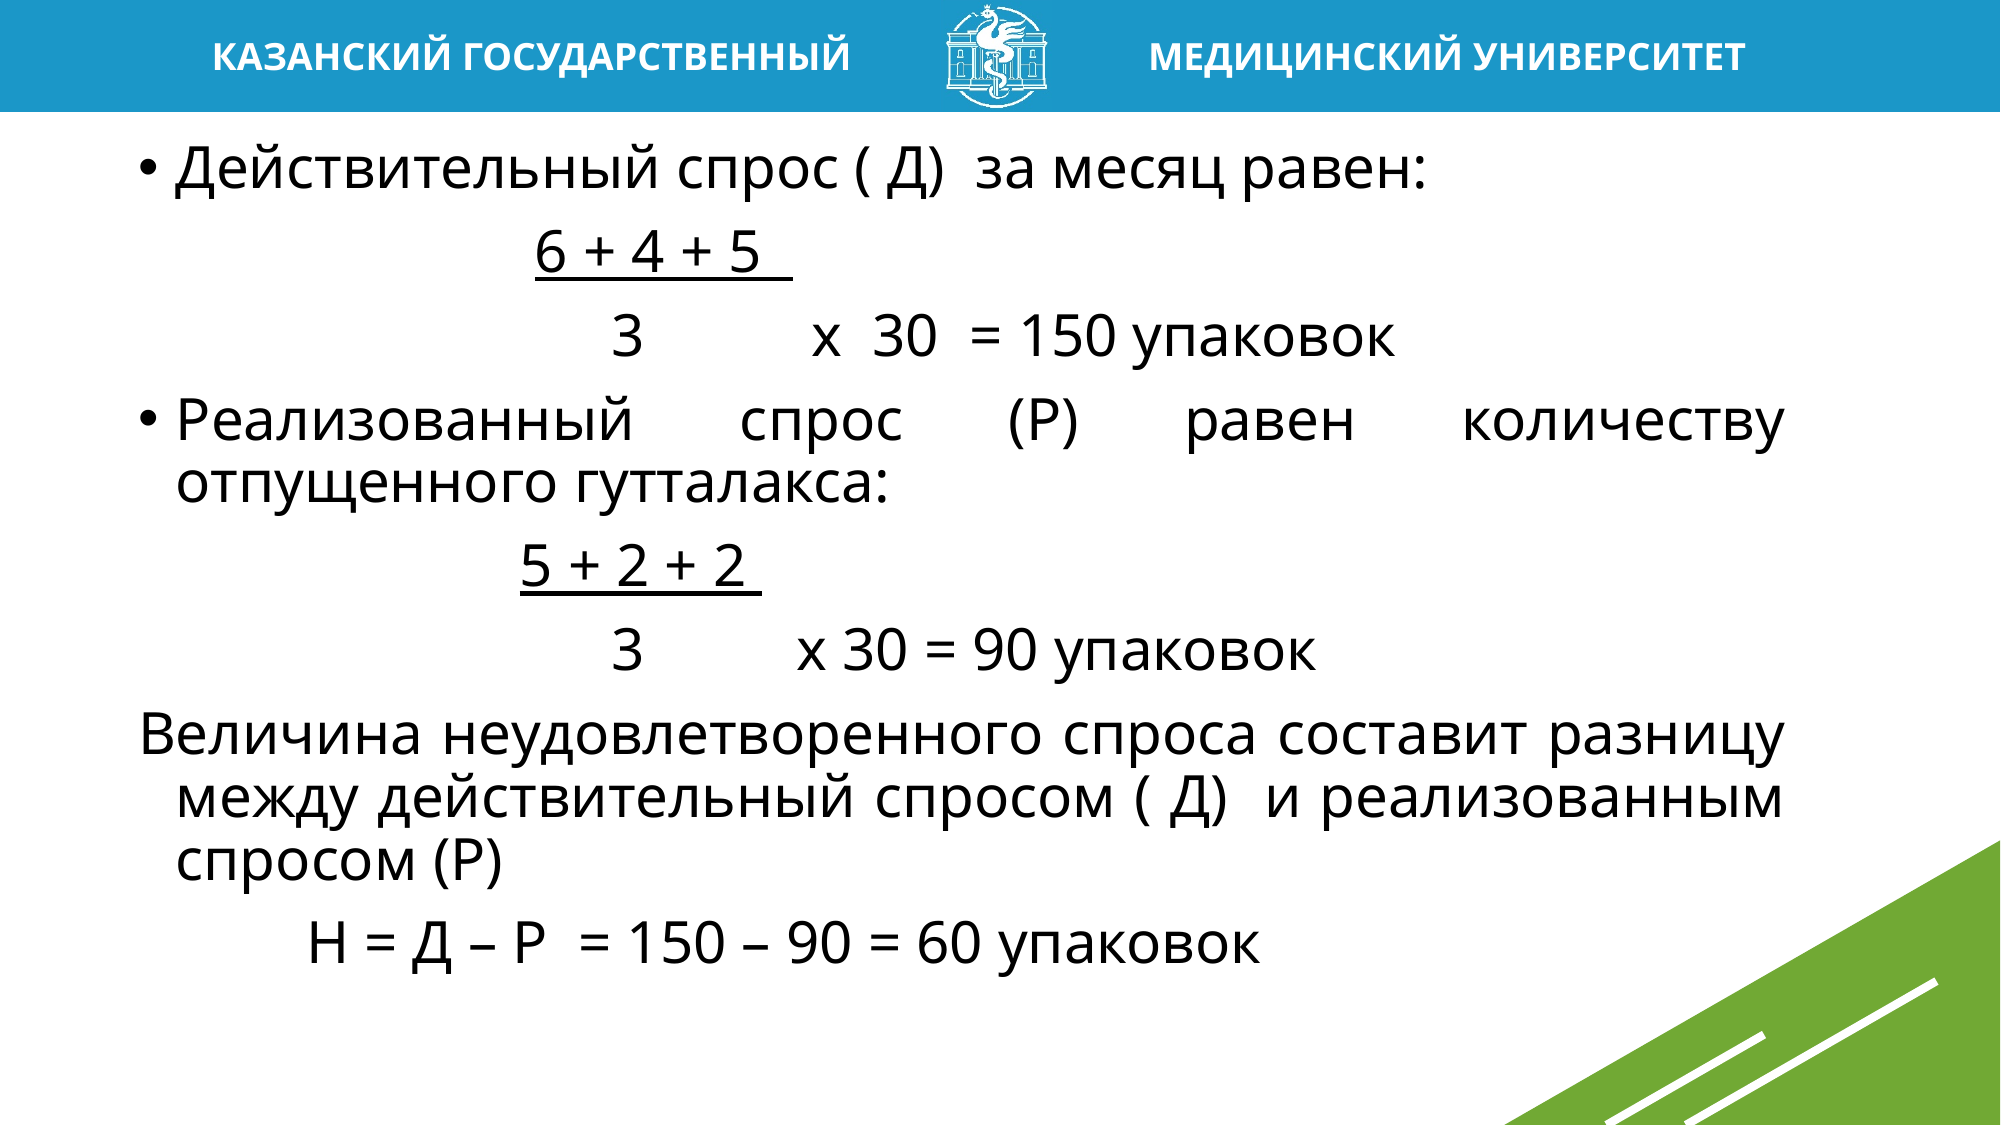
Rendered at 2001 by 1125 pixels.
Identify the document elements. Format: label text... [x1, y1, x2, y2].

picture [939, 0, 1052, 112]
list Действительный спрос ( Д) за месяц равен: 6 + 4 + 5 3 х 30 = 150 упаковок Реализованный спрос (Р) равен количеству отпущенного гутталакса: 5 + 2 + 2 3 х 30 = 90 упаковок Величина неудовлетворенного спроса составит разницу между действительный спросом ( Д) и реализованным спросом (Р) Н = Д – Р = 150 – 90 = 60 упаковок [123, 130, 1800, 1125]
